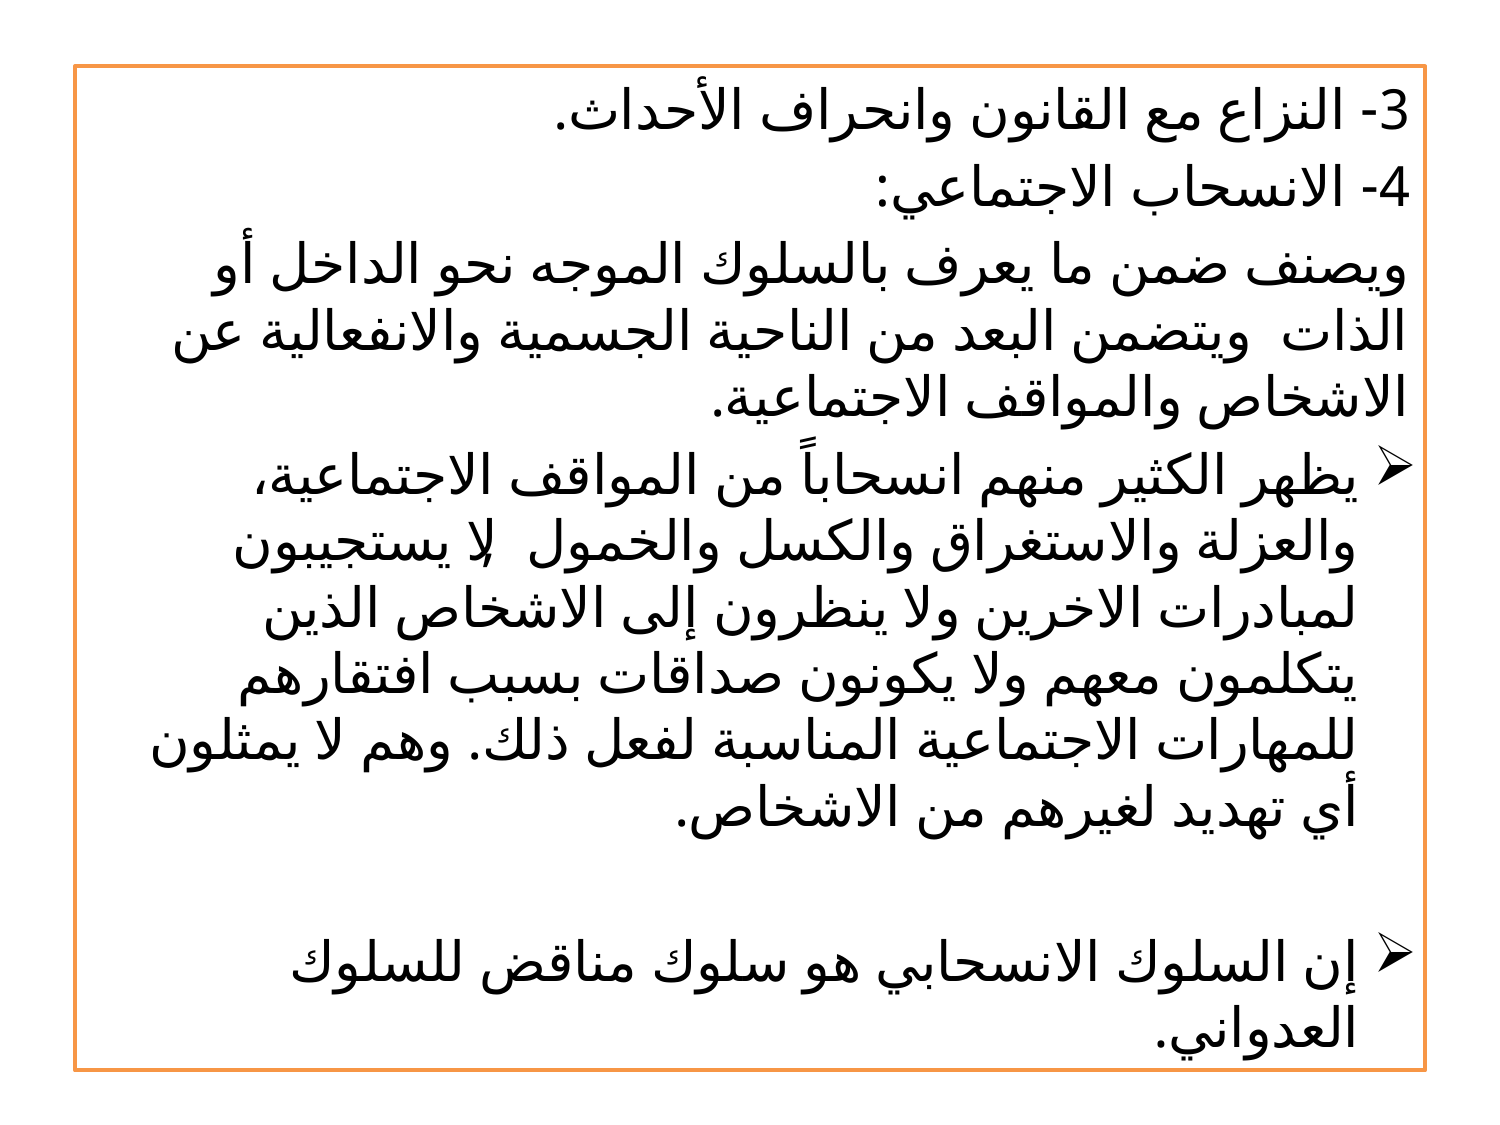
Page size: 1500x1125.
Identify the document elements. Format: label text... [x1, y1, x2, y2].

list 3- النزاع مع القانون وانحراف الأحداث. 4- الانسحاب الاجتماعي: ويصنف ضمن ما يعرف بالسلوك الموجه نحو الداخل أو الذات ويتضمن البعد من الناحية الجسمية والانفعالية عن الاشخاص والمواقف الاجتماعية. يظهر الكثير منهم انسحاباً من المواقف الاجتماعية، والعزلة والاستغراق والكسل والخمول, لا يستجيبون لمبادرات الاخرين ولا ينظرون إلى الاشخاص الذين يتكلمون معهم ولا يكونون صداقات بسبب افتقارهم للمهارات الاجتماعية المناسبة لفعل ذلك. وهم لا يمثلون أي تهديد لغيرهم من الاشخاص. إن السلوك الانسحابي هو سلوك مناقض للسلوك العدواني. [73, 64, 1427, 1072]
